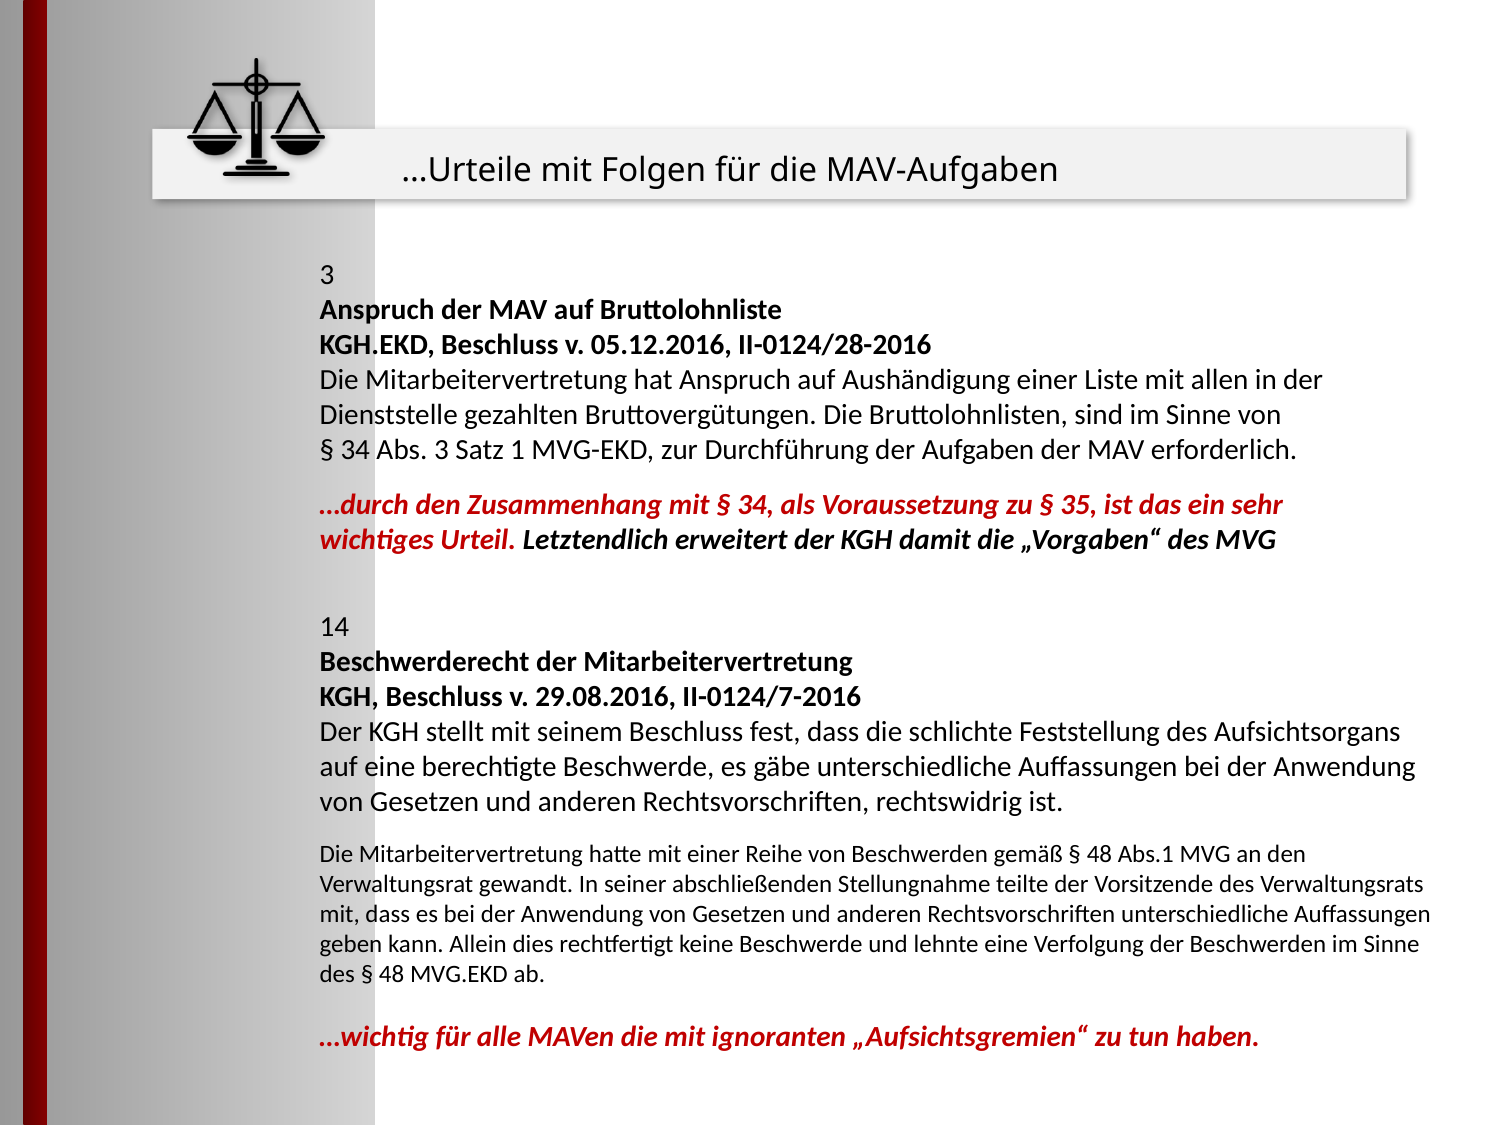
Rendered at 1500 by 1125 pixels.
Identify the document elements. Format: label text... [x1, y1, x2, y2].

text_box 14 Beschwerderecht der Mitarbeitervertretung KGH, Beschluss v. 29.08.2016, II-0124/7-2016 Der KGH stellt mit seinem Beschluss fest, dass die schlichte Feststellung des Aufsichtsorgans auf eine berechtigte Beschwerde, es gäbe unterschiedliche Auffassungen bei der Anwendung von Gesetzen und anderen Rechtsvorschriften, rechtswidrig ist. Die Mitarbeitervertretung hatte mit einer Reihe von Beschwerden gemäß § 48 Abs.1 MVG an den Verwaltungsrat gewandt. In seiner abschließenden Stellungnahme teilte der Vorsitzende des Verwaltungsrats mit, dass es bei der Anwendung von Gesetzen und anderen Rechtsvorschriften unterschiedliche Auffassungen geben kann. Allein dies rechtfertigt keine Beschwerde und lehnte eine Verfolgung der Beschwerden im Sinne des § 48 MVG.EKD ab. …wichtig für alle MAVen die mit ignoranten „Aufsichtsgremien“ zu tun haben. [304, 600, 1454, 1060]
text_box [21, 0, 49, 1125]
picture [187, 58, 325, 176]
text_box …Urteile mit Folgen für die MAV-Aufgaben [386, 140, 1254, 196]
text_box 3 Anspruch der MAV auf Bruttolohnliste KGH.EKD, Beschluss v. 05.12.2016, II-0124/28-2016 Die Mitarbeitervertretung hat Anspruch auf Aushändigung einer Liste mit allen in der Dienststelle gezahlten Bruttovergütungen. Die Bruttolohnlisten, sind im Sinne von § 34 Abs. 3 Satz 1 MVG-EKD, zur Durchführung der Aufgaben der MAV erforderlich. …durch den Zusammenhang mit § 34, als Voraussetzung zu § 35, ist das ein sehr wichtiges Urteil. Letztendlich erweitert der KGH damit die „Vorgaben“ des MVG [304, 247, 1395, 563]
text_box [152, 128, 1407, 200]
text_box [0, 0, 21, 1125]
text_box [49, 0, 375, 1125]
